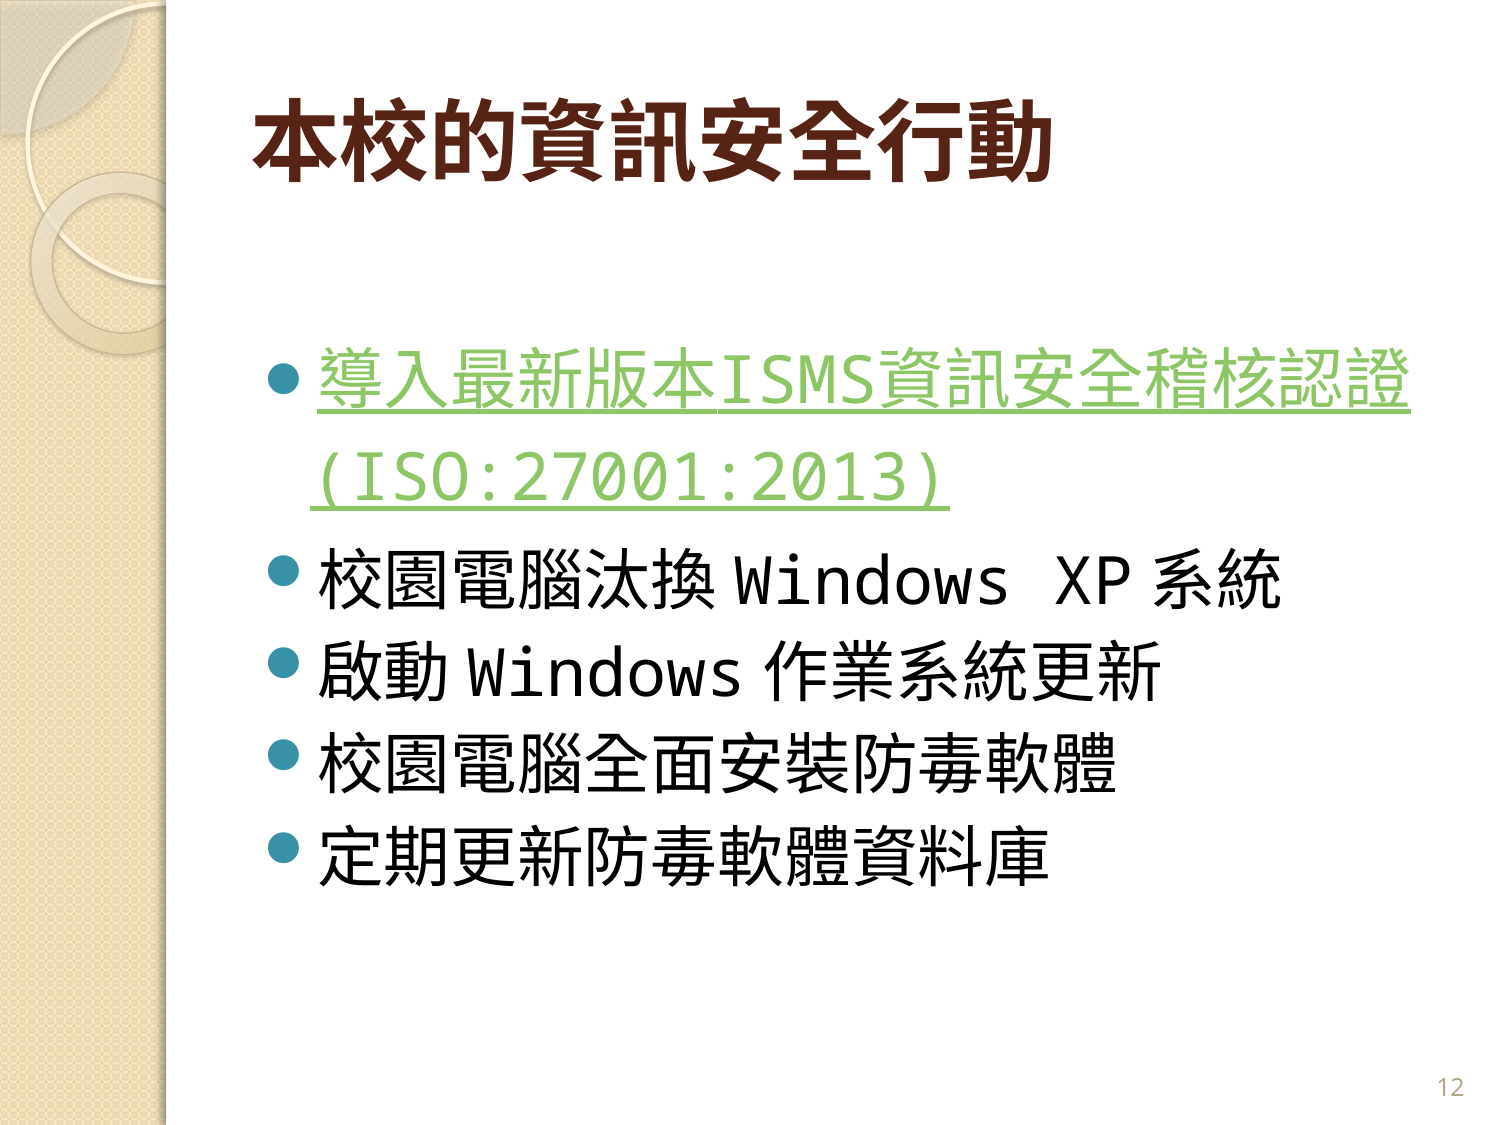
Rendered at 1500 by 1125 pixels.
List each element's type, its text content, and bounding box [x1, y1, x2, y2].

slide_number 12 [1413, 1034, 1488, 1113]
list 導入最新版本ISMS資訊安全稽核認證(ISO:27001:2013) 校園電腦汰換Windows XP系統 啟動Windows作業系統更新 校園電腦全面安裝防毒軟體 定期更新防毒軟體資料庫 [235, 237, 1466, 1025]
title 本校的資訊安全行動 [235, 45, 1466, 233]
